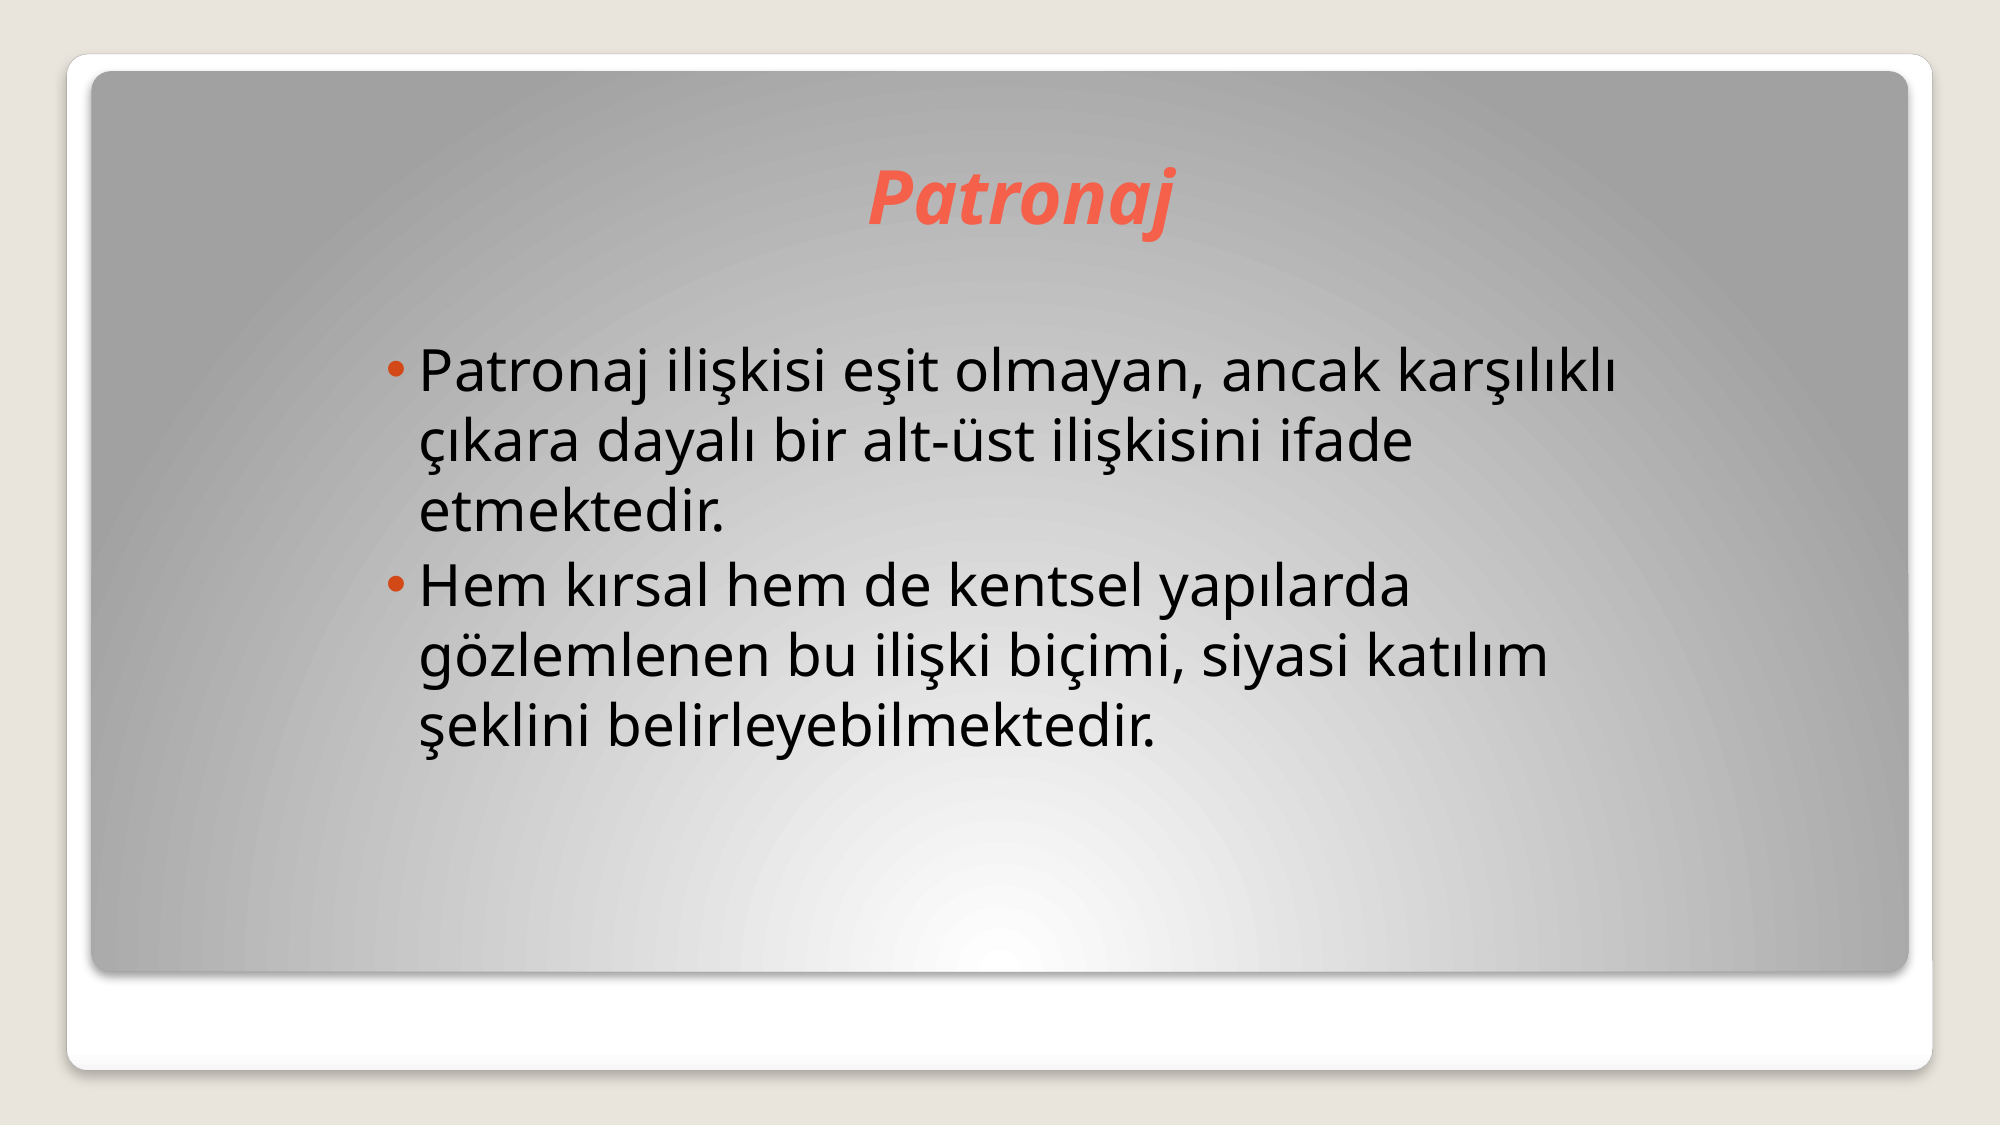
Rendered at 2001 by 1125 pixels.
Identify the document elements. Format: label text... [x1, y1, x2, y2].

list Patronaj ilişkisi eşit olmayan, ancak karşılıklı çıkara dayalı bir alt-üst ilişkisini ifade etmektedir. Hem kırsal hem de kentsel yapılarda gözlemlenen bu ilişki biçimi, siyasi katılım şeklini belirleyebilmektedir. [298, 318, 1701, 942]
title Patronaj [223, 122, 1819, 247]
